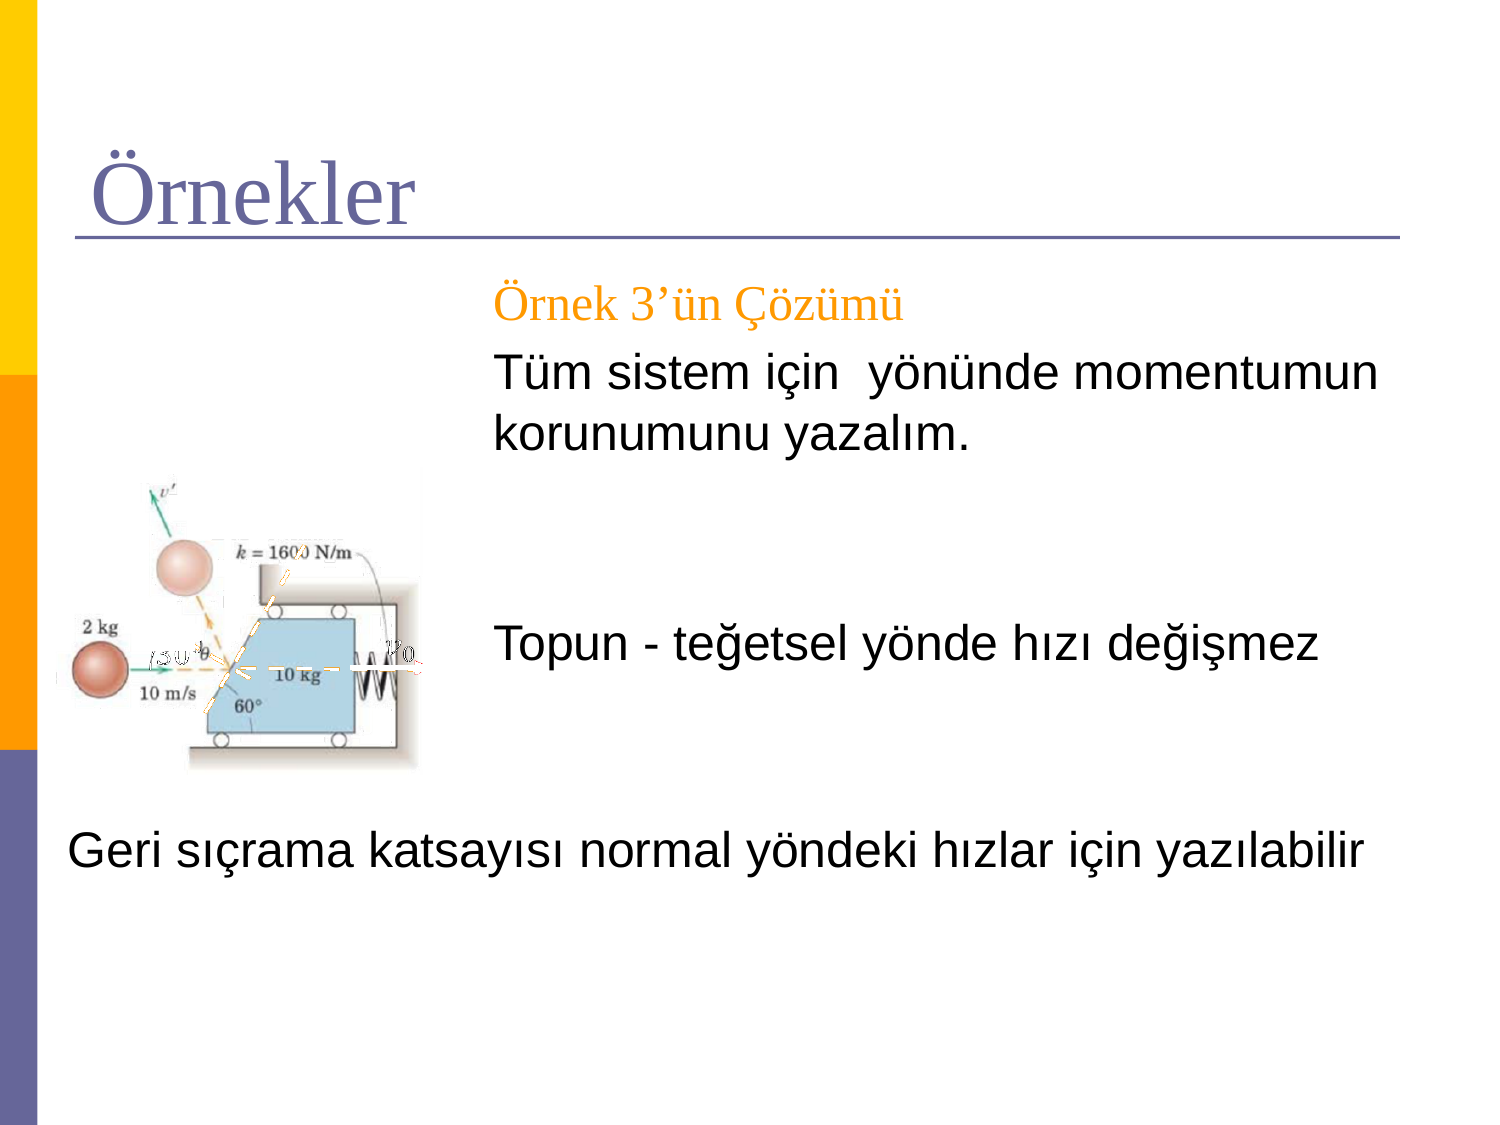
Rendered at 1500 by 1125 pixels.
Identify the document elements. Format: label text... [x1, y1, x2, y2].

title Örnekler [75, 45, 1425, 250]
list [17, 467, 498, 776]
